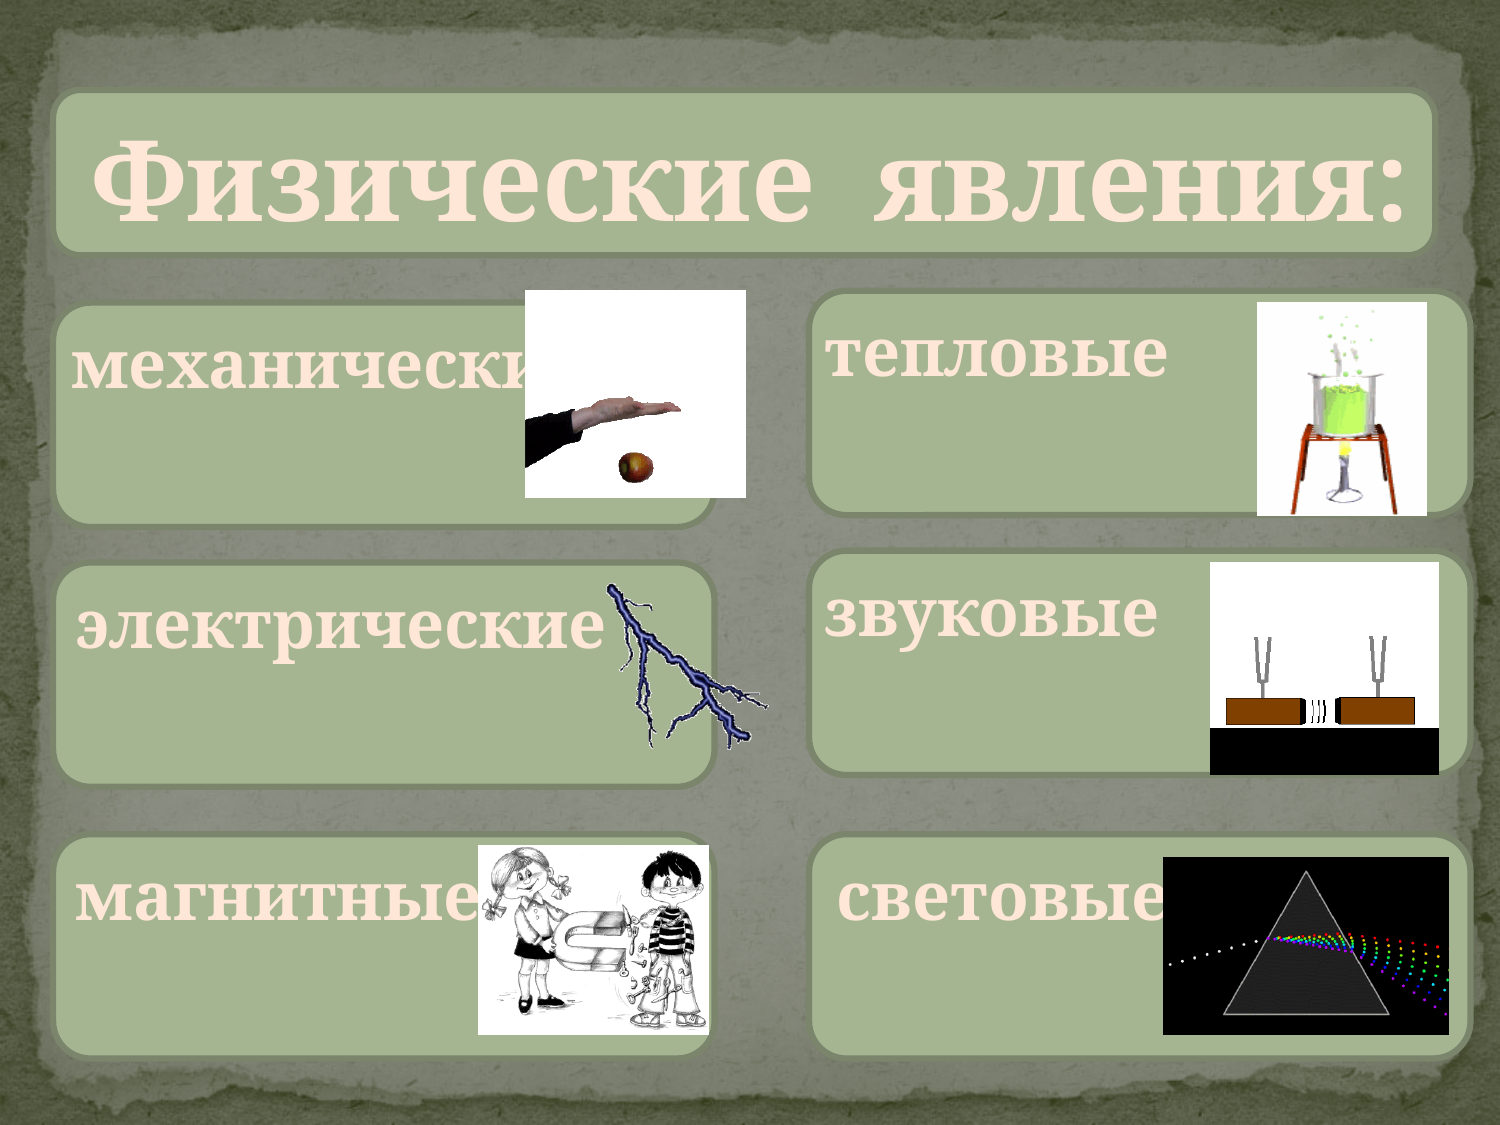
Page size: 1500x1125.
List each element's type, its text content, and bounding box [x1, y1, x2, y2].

text_box механические [56, 314, 514, 410]
text_box [49, 318, 714, 531]
text_box [805, 287, 1474, 519]
text_box [49, 831, 714, 1062]
picture [1163, 857, 1449, 1035]
picture [478, 845, 709, 1035]
text_box [49, 559, 708, 790]
text_box световые [821, 845, 1185, 941]
text_box магнитные [60, 845, 470, 941]
picture [525, 290, 746, 498]
picture [1257, 302, 1427, 516]
text_box Физические явления: [76, 101, 1426, 252]
text_box [49, 86, 1439, 259]
text_box [59, 299, 515, 314]
text_box [805, 547, 1474, 779]
text_box тепловые [809, 302, 1185, 398]
text_box [805, 831, 1474, 1062]
picture [596, 574, 774, 766]
picture [1210, 562, 1439, 775]
text_box электрические [59, 574, 588, 670]
text_box звуковые [808, 562, 1175, 658]
